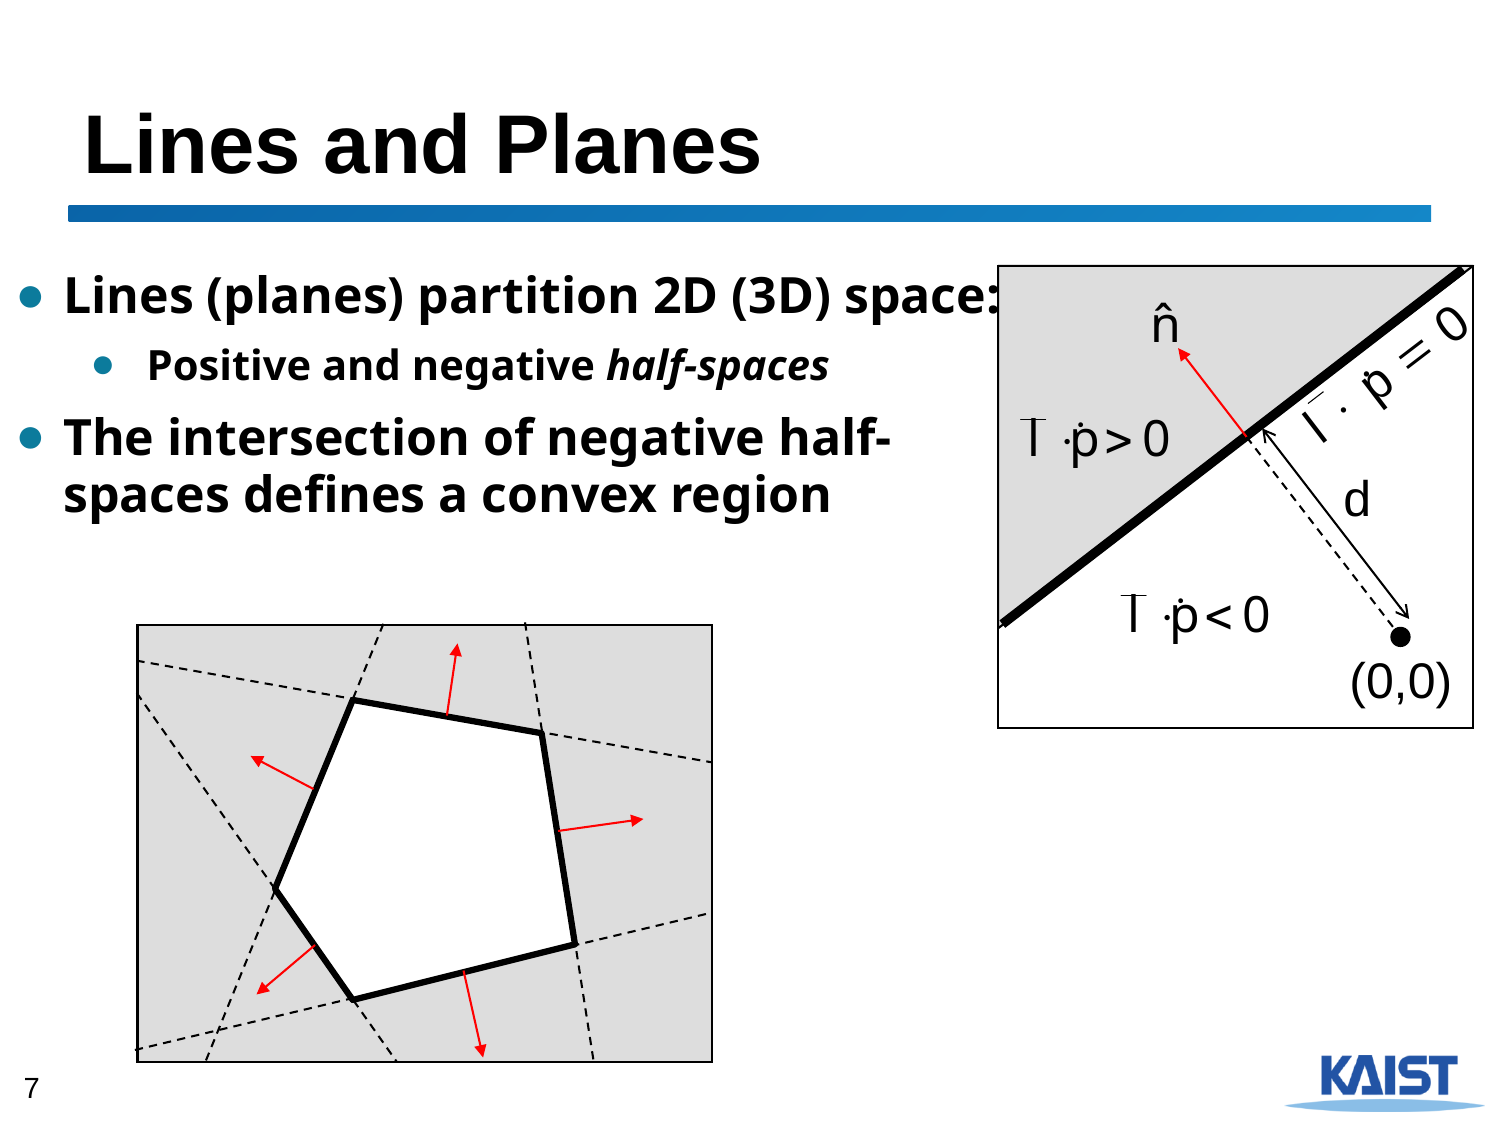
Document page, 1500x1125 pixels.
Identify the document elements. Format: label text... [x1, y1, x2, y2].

title Lines and Planes [68, 48, 1428, 198]
list Lines (planes) partition 2D (3D) space: Positive and negative half-spaces The intersection of negative half-spaces defines a convex region [0, 260, 1047, 1092]
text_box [1148, 298, 1177, 348]
picture [1284, 1055, 1485, 1112]
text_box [1116, 590, 1276, 654]
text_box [134, 620, 713, 1064]
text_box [1286, 316, 1486, 407]
text_box [998, 265, 1474, 729]
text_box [1016, 414, 1177, 478]
